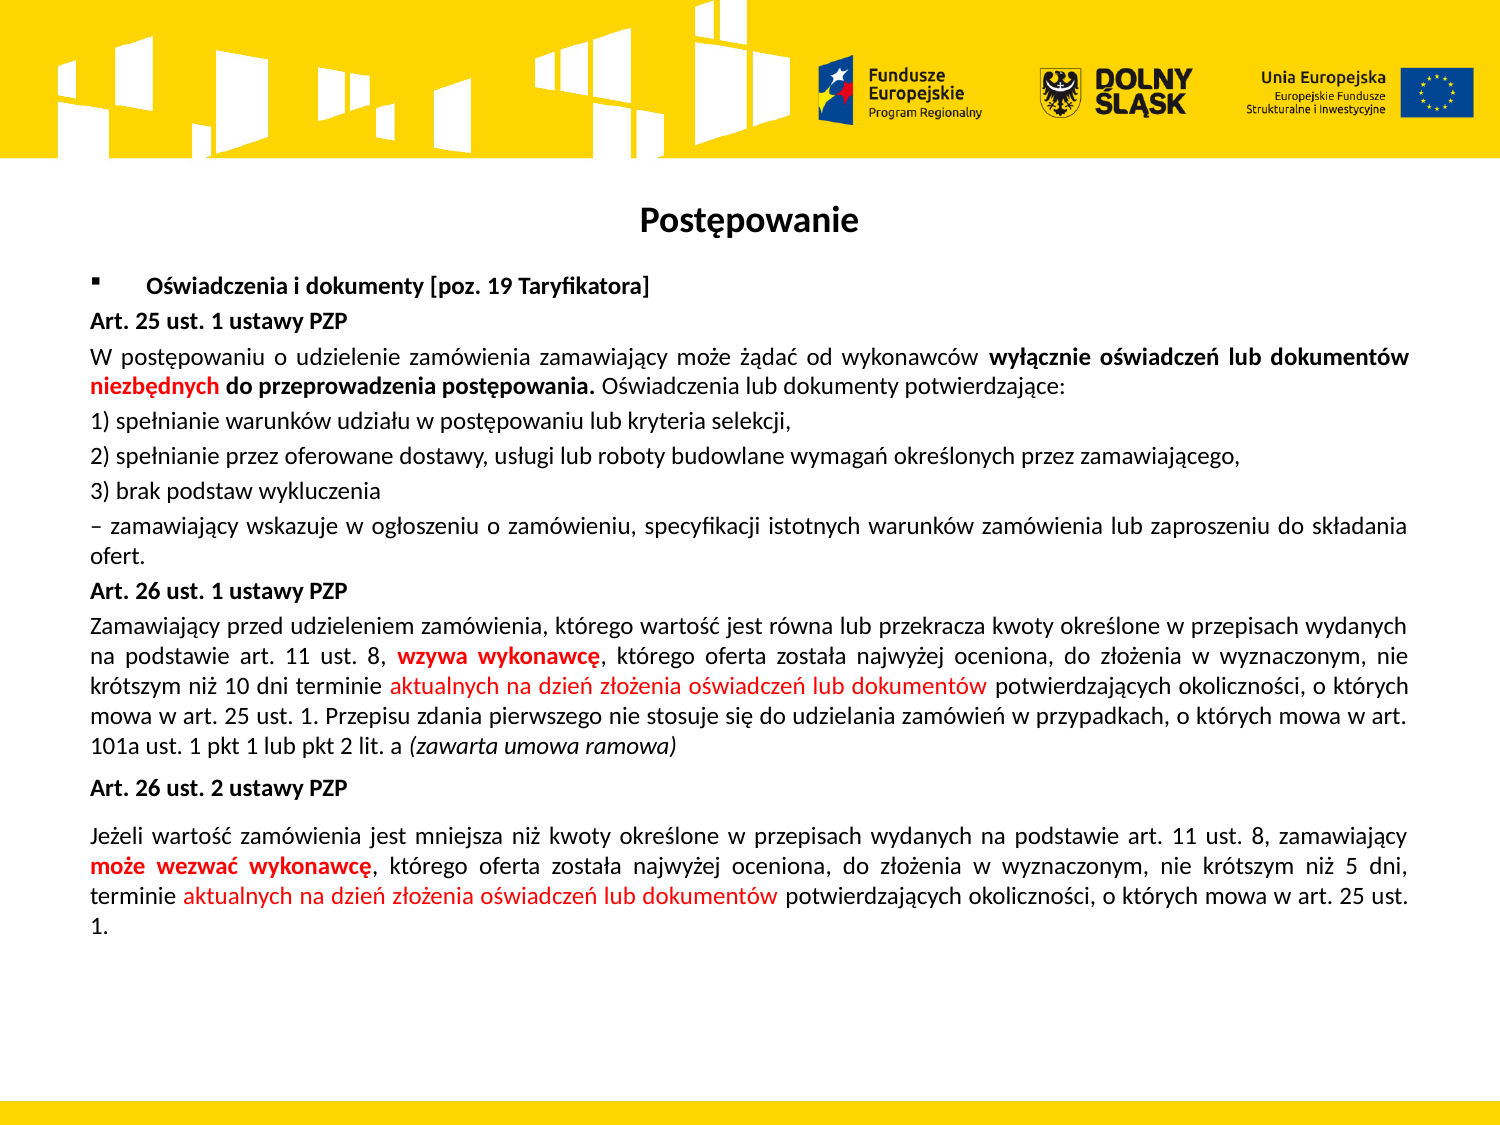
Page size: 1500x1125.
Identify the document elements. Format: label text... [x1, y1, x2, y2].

list Oświadczenia i dokumenty [poz. 19 Taryfikatora] Art. 25 ust. 1 ustawy PZP W postępowaniu o udzielenie zamówienia zamawiający może żądać od wykonawców wyłącznie oświadczeń lub dokumentów niezbędnych do przeprowadzenia postępowania. Oświadczenia lub dokumenty potwierdzające: 1) spełnianie warunków udziału w postępowaniu lub kryteria selekcji, 2) spełnianie przez oferowane dostawy, usługi lub roboty budowlane wymagań określonych przez zamawiającego, 3) brak podstaw wykluczenia – zamawiający wskazuje w ogłoszeniu o zamówieniu, specyfikacji istotnych warunków zamówienia lub zaproszeniu do składania ofert. Art. 26 ust. 1 ustawy PZP Zamawiający przed udzieleniem zamówienia, którego wartość jest równa lub przekracza kwoty określone w przepisach wydanych na podstawie art. 11 ust. 8, wzywa wykonawcę, którego oferta została najwyżej oceniona, do złożenia w wyznaczonym, nie krótszym niż 10 dni terminie aktualnych na dzień złożenia oświadczeń lub dokumentów potwierdzających okoliczności, o których mowa w art. 25 ust. 1. Przepisu zdania pierwszego nie stosuje się do udzielania zamówień w przypadkach, o których mowa w art. 101a ust. 1 pkt 1 lub pkt 2 lit. a (zawarta umowa ramowa) Art. 26 ust. 2 ustawy PZP Jeżeli wartość zamówienia jest mniejsza niż kwoty określone w przepisach wydanych na podstawie art. 11 ust. 8, zamawiający może wezwać wykonawcę, którego oferta została najwyżej oceniona, do złożenia w wyznaczonym, nie krótszym niż 5 dni, terminie aktualnych na dzień złożenia oświadczeń lub dokumentów potwierdzających okoliczności, o których mowa w art. 25 ust. 1. [75, 262, 1425, 1083]
title Postępowanie [75, 172, 1425, 262]
picture [0, 0, 1500, 1125]
